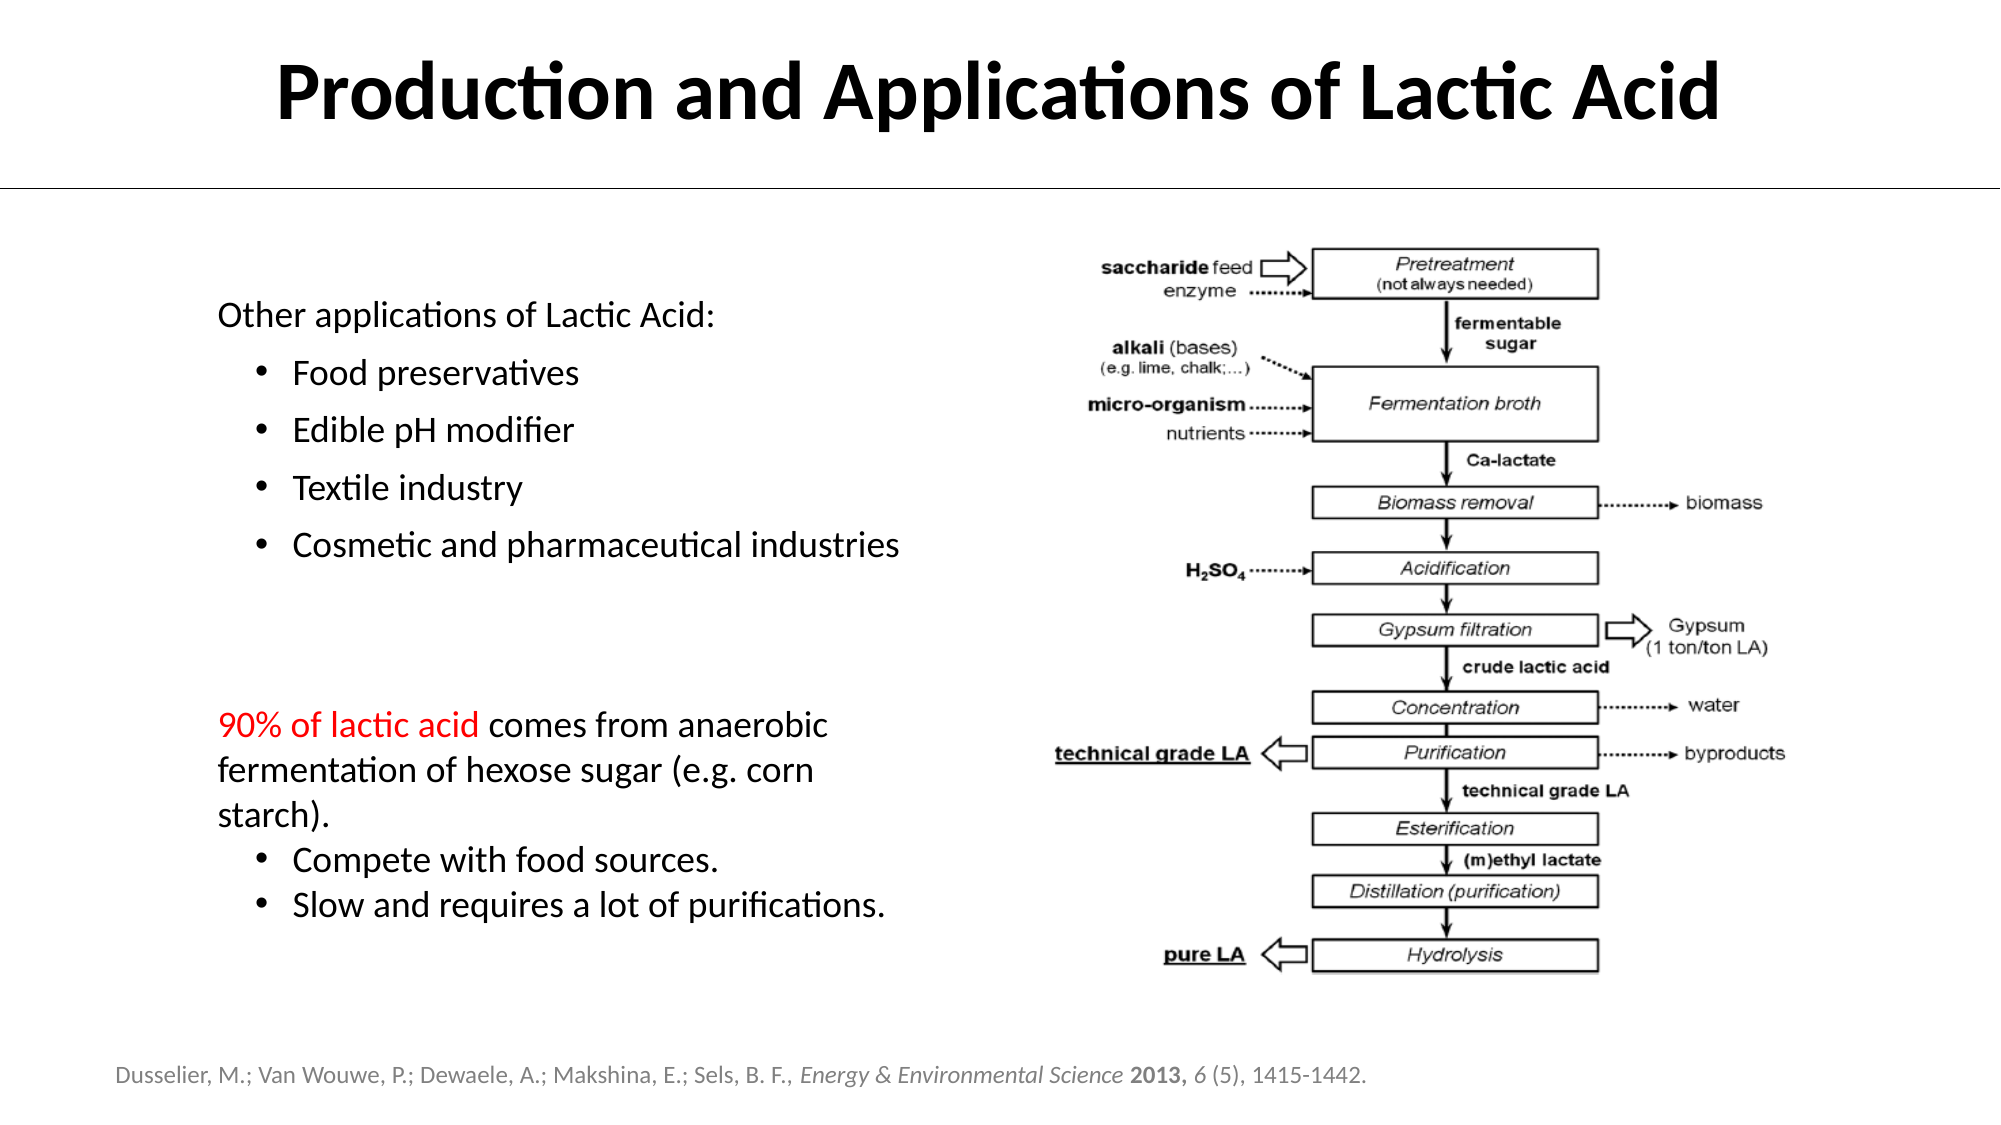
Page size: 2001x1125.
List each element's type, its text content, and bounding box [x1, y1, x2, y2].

text_box Dusselier, M.; Van Wouwe, P.; Dewaele, A.; Makshina, E.; Sels, B. F., Energy & Environmental Science 2013, 6 (5), 1415-1442. [100, 1051, 1387, 1097]
text_box Other applications of Lactic Acid: Food preservatives Edible pH modifier Textile industry Cosmetic and pharmaceutical industries [202, 283, 932, 573]
title Production and Applications of Lactic Acid [150, 0, 1850, 188]
text_box 90% of lactic acid comes from anaerobic fermentation of hexose sugar (e.g. corn starch). Compete with food sources. Slow and requires a lot of purifications. [202, 692, 916, 933]
picture [1043, 243, 1800, 982]
